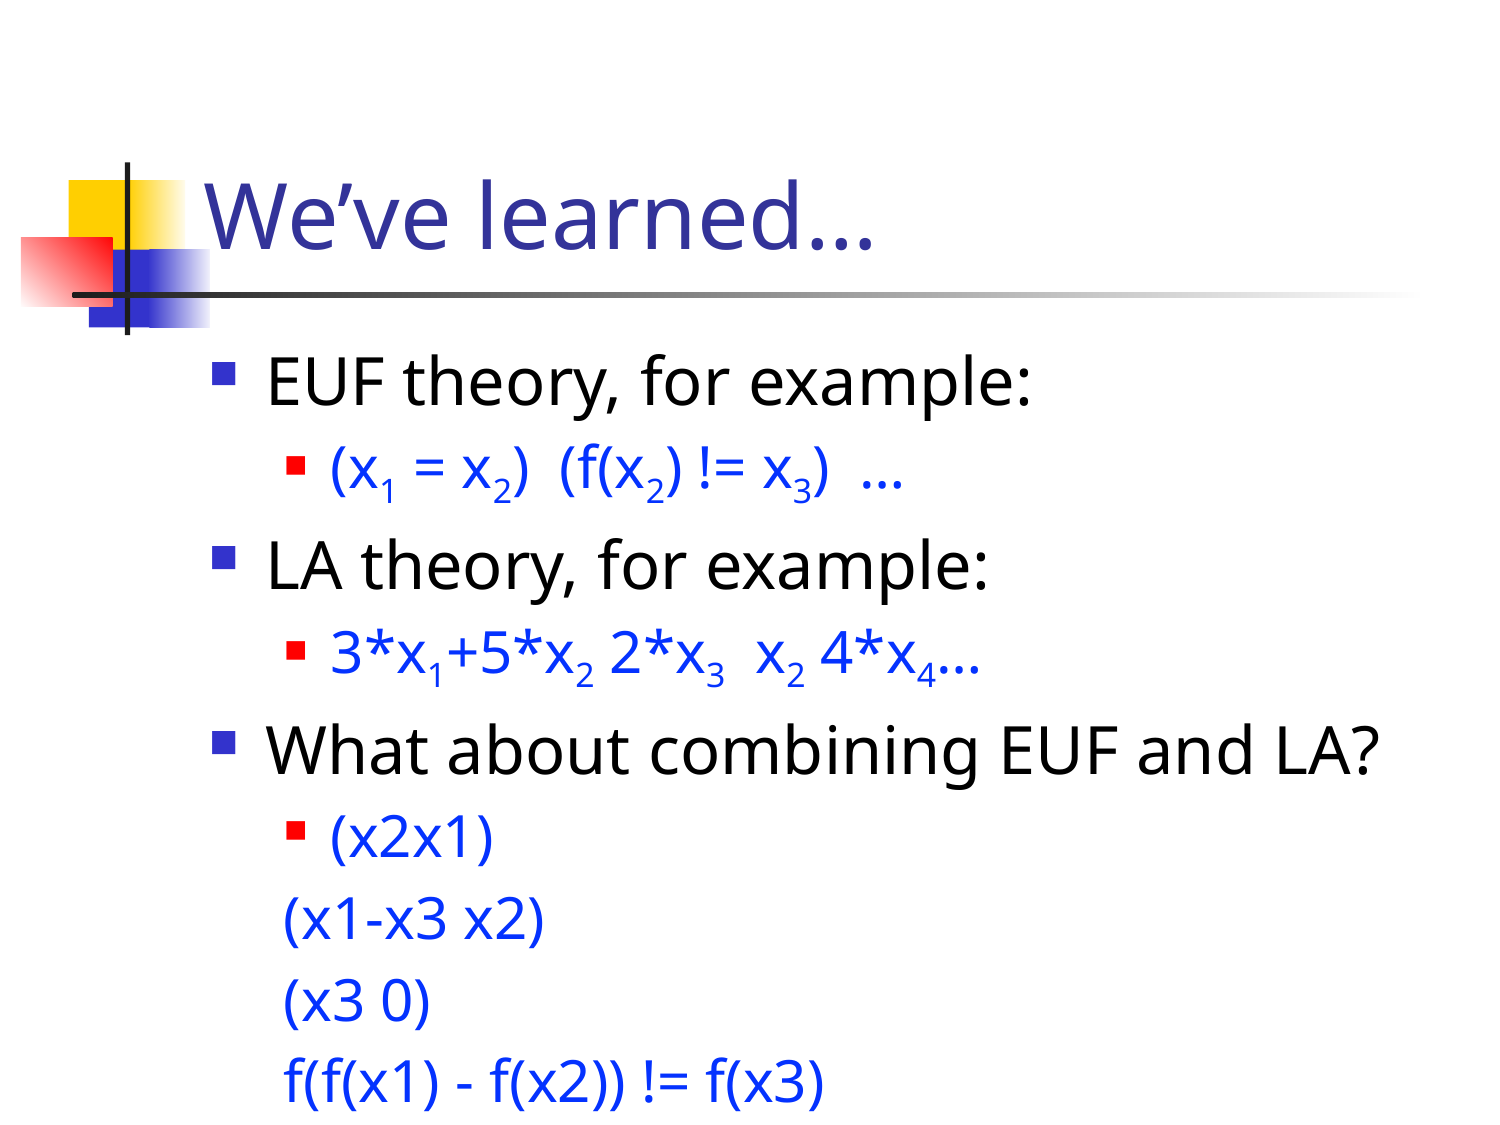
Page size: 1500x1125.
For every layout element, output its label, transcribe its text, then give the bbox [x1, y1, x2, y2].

title We’ve learned… [188, 35, 1468, 275]
